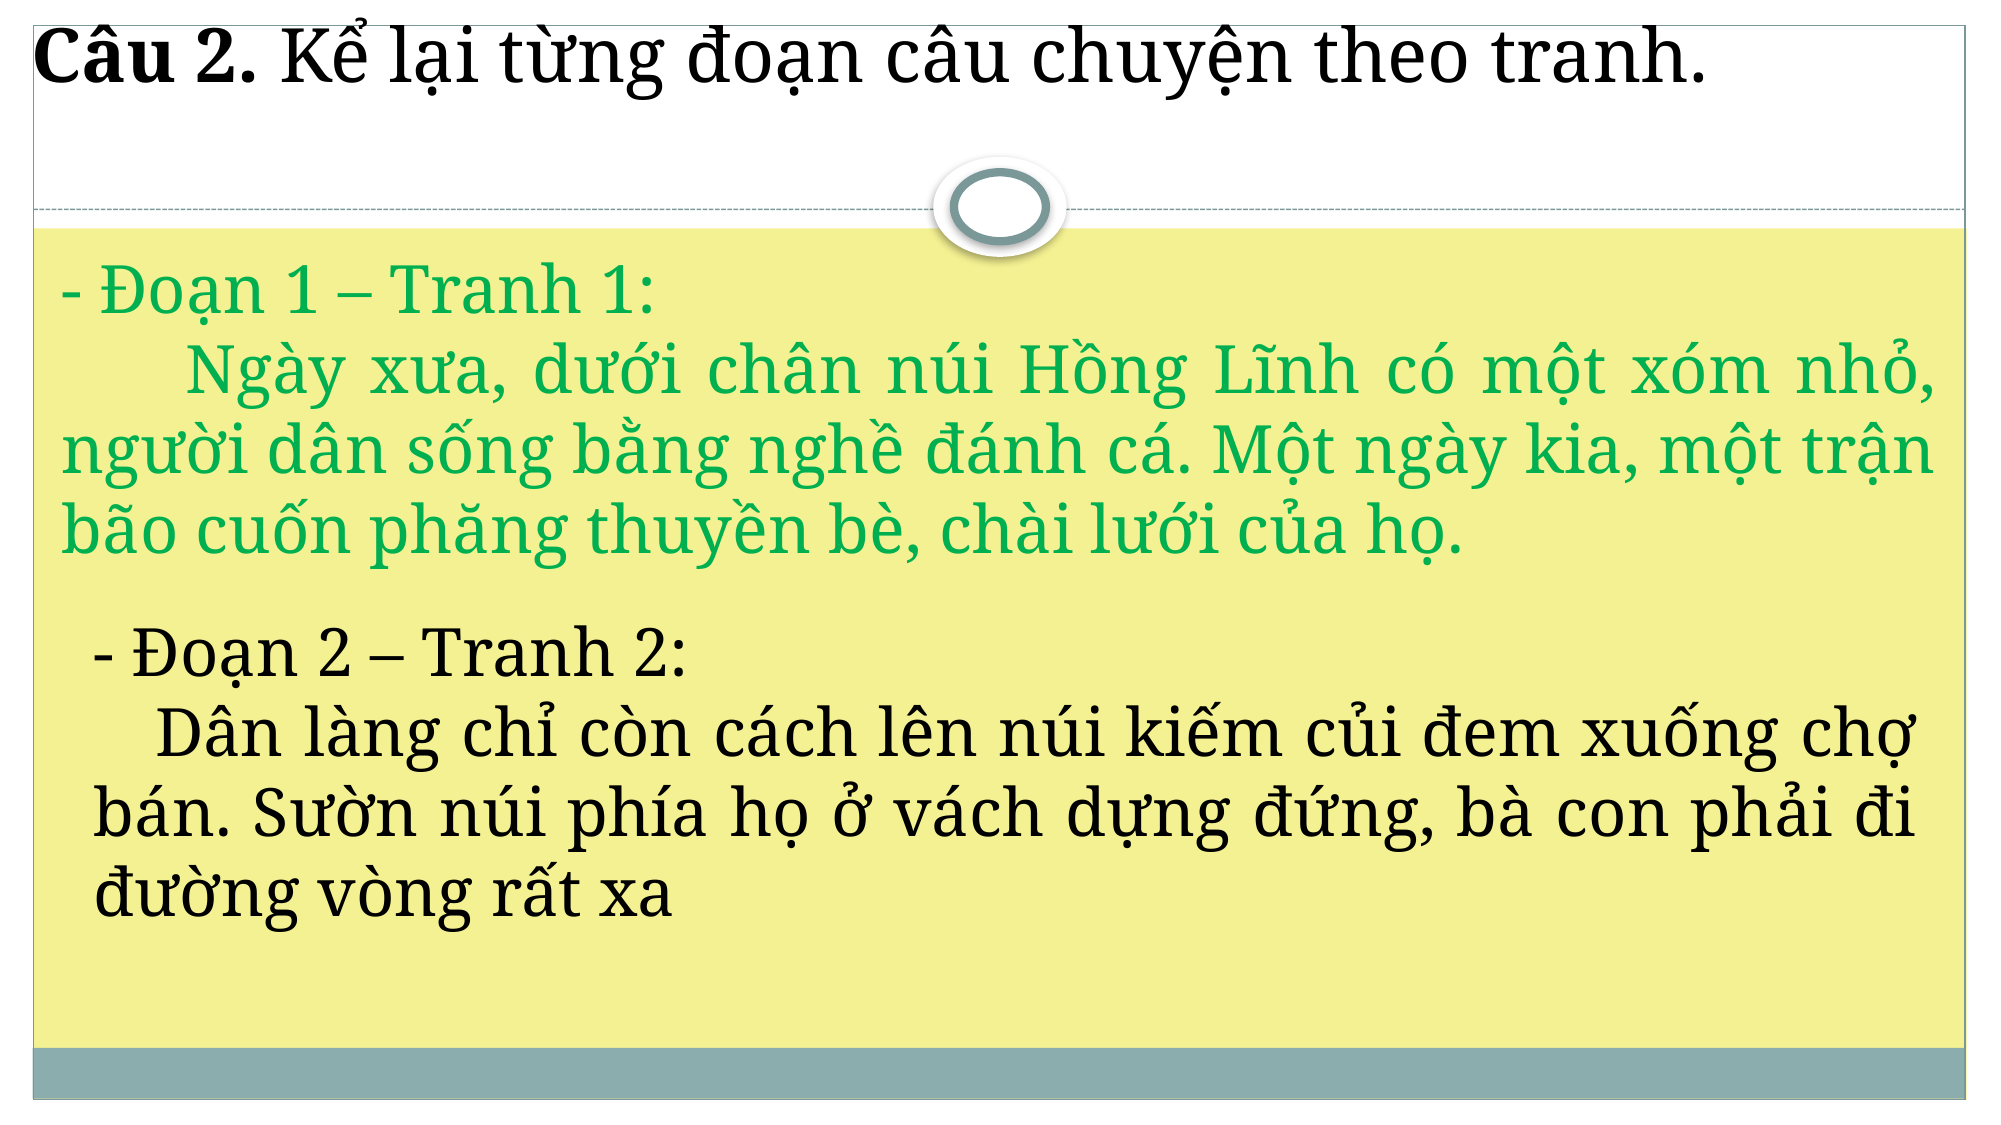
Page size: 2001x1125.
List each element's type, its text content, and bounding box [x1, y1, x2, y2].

text_box - Đoạn 2 – Tranh 2: Dân làng chỉ còn cách lên núi kiếm củi đem xuống chợ bán. Sườn núi phía họ ở vách dựng đứng, bà con phải đi đường vòng rất xa [79, 602, 1933, 938]
text_box Câu 2. Kể lại từng đoạn câu chuyện theo tranh. [16, 0, 2000, 105]
text_box - Đoạn 1 – Tranh 1: Ngày xưa, dưới chân núi Hồng Lĩnh có một xóm nhỏ, người dân sống bằng nghề đánh cá. Một ngày kia, một trận bão cuốn phăng thuyền bè, chài lưới của họ. [46, 239, 1953, 575]
